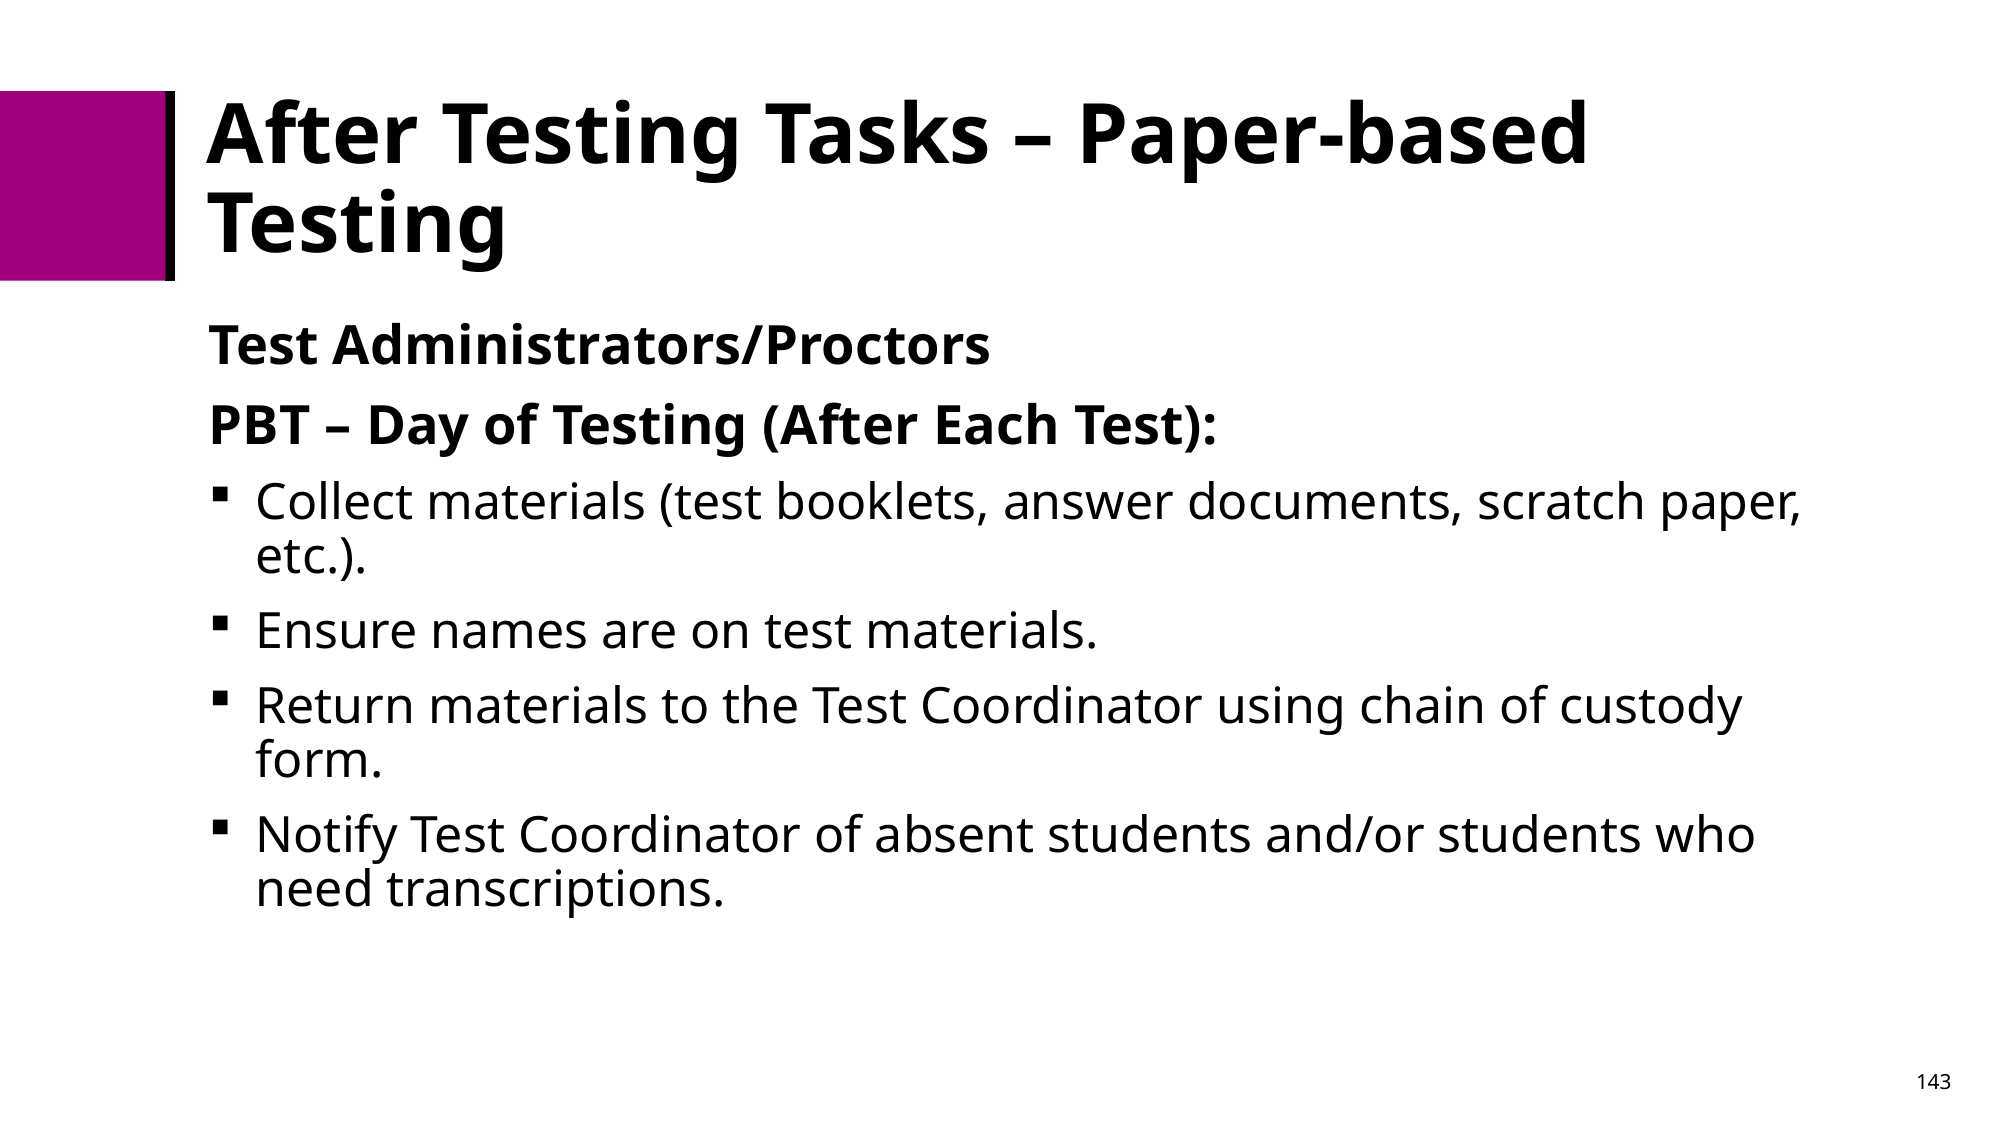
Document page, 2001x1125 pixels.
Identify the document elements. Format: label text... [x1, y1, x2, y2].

title After Testing Tasks – Paper-based Testing [194, 93, 1830, 278]
slide_number 143 [1510, 1064, 1961, 1125]
list Test Administrators/Proctors PBT – Day of Testing (After Each Test): Collect materials (test booklets, answer documents, scratch paper, etc.). Ensure names are on test materials. Return materials to the Test Coordinator using chain of custody form. Notify Test Coordinator of absent students and/or students who need transcriptions. [194, 310, 1831, 1045]
